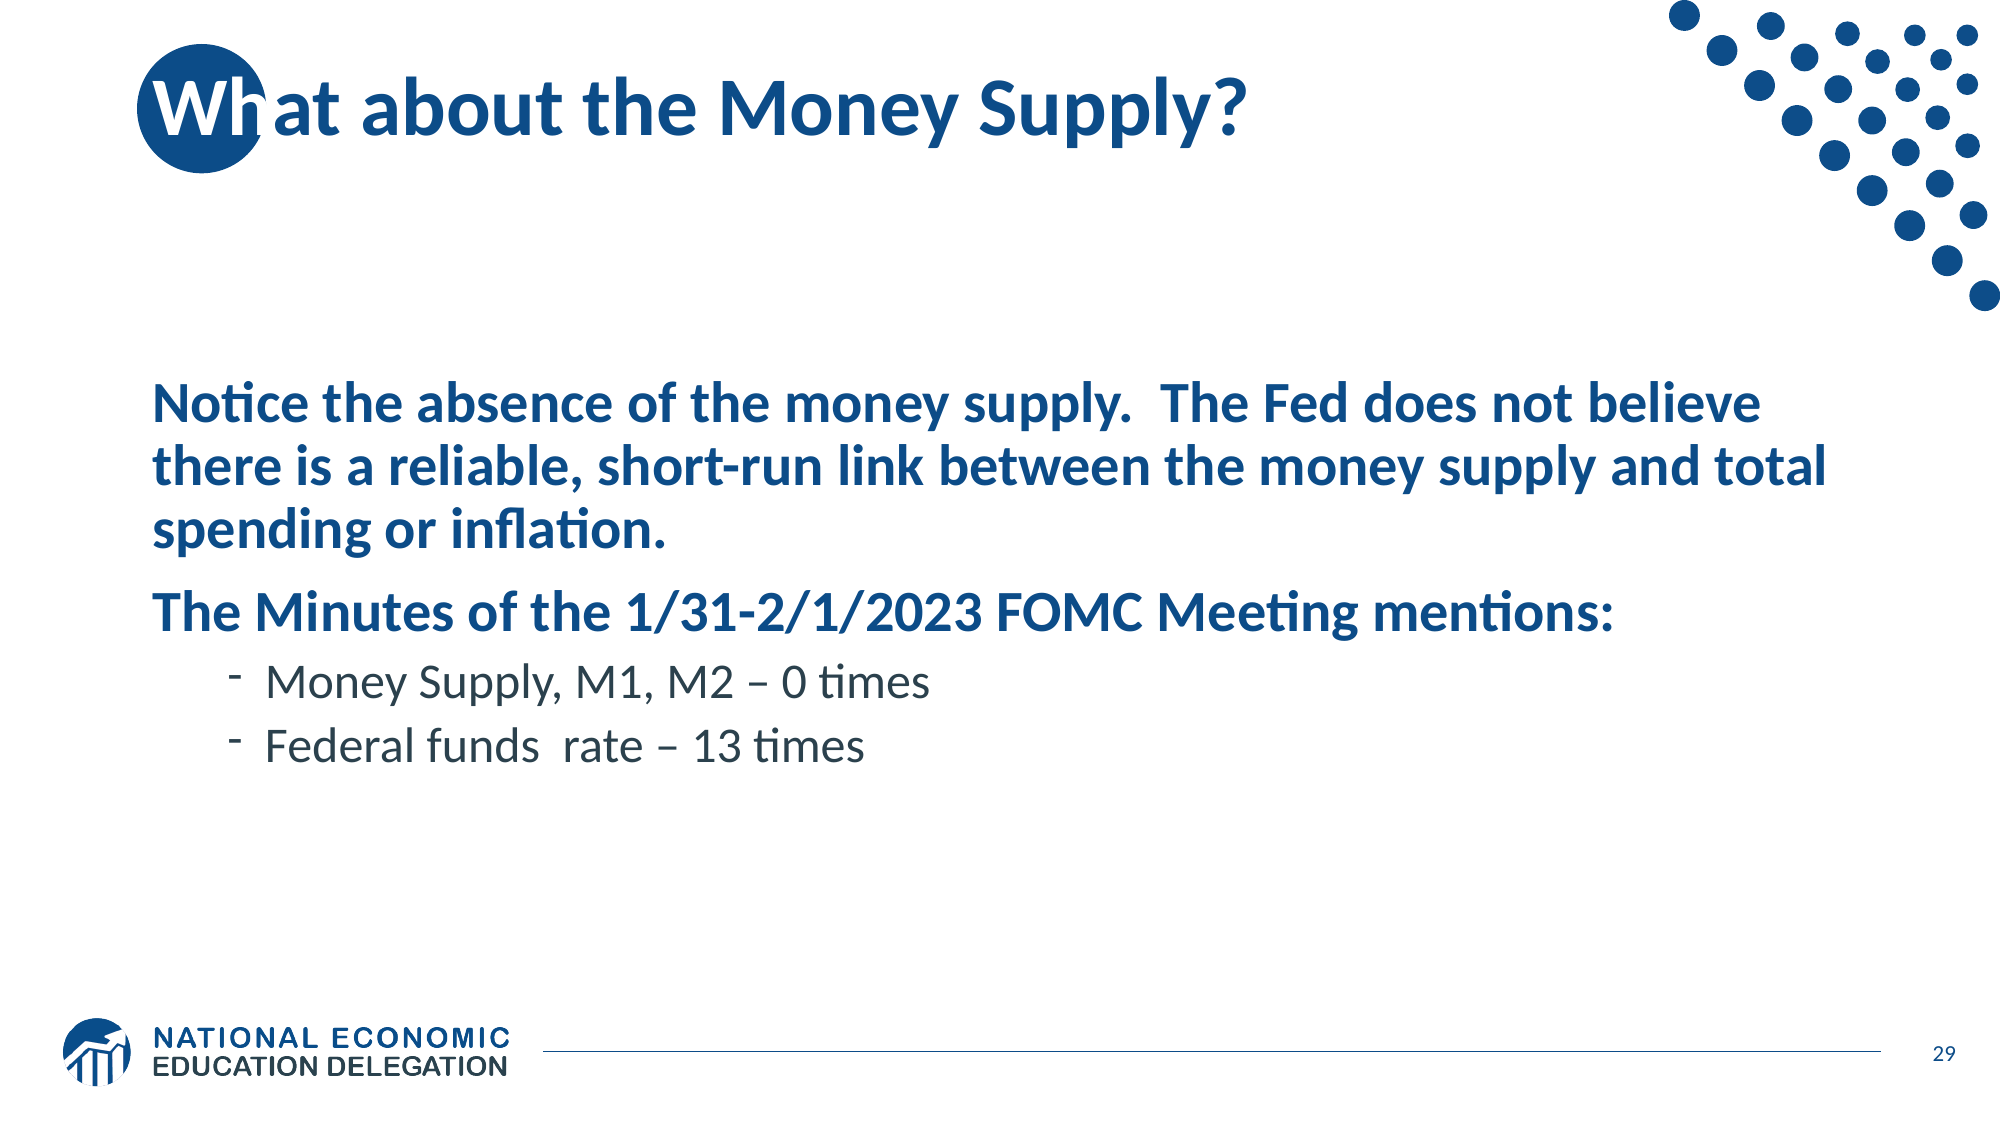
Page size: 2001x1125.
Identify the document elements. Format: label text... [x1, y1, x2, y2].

title What about the Money Supply? [137, 0, 1863, 218]
picture [55, 1013, 520, 1091]
slide_number 29 [1521, 1022, 1972, 1082]
list Notice the absence of the money supply. The Fed does not believe there is a reliable, short-run link between the money supply and total spending or inflation. The Minutes of the 1/31-2/1/2023 FOMC Meeting mentions: Money Supply, M1, M2 – 0 times Federal funds rate – 13 times [137, 257, 1863, 972]
